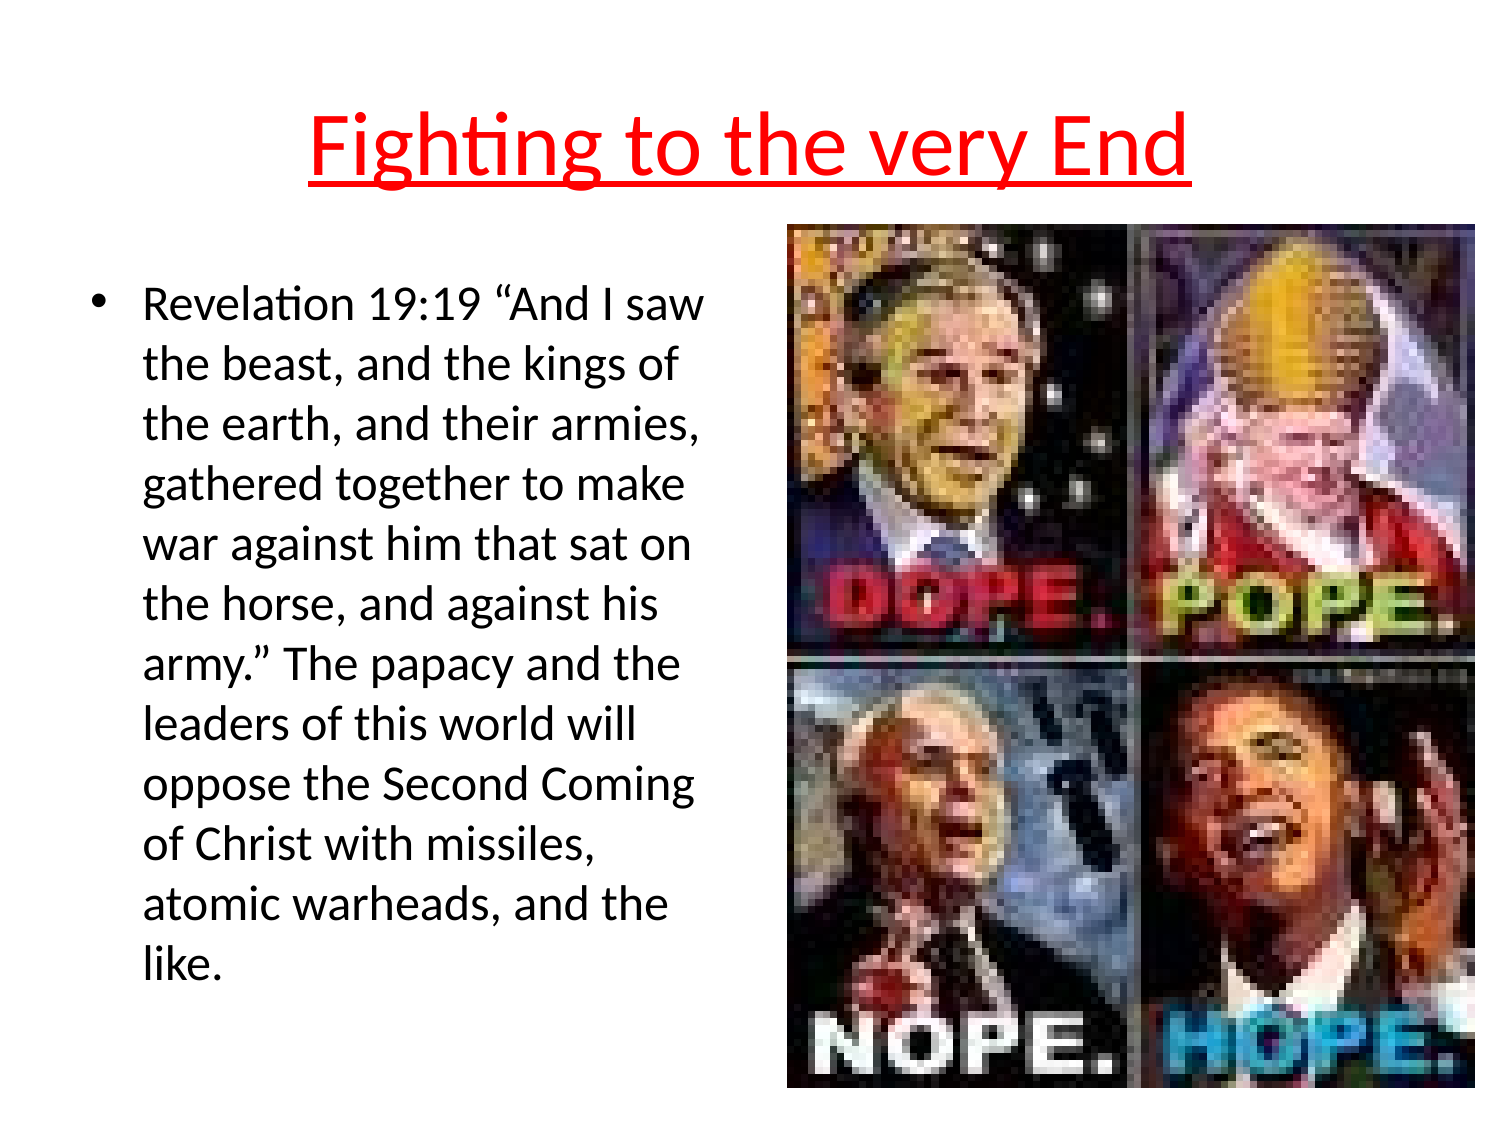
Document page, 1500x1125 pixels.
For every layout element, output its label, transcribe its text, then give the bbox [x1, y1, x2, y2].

title Fighting to the very End [75, 45, 1425, 233]
list Revelation 19:19 “And I saw the beast, and the kings of the earth, and their armies, gathered together to make war against him that sat on the horse, and against his army.” The papacy and the leaders of this world will oppose the Second Coming of Christ with missiles, atomic warheads, and the like. [75, 262, 738, 1005]
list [787, 224, 1476, 1088]
